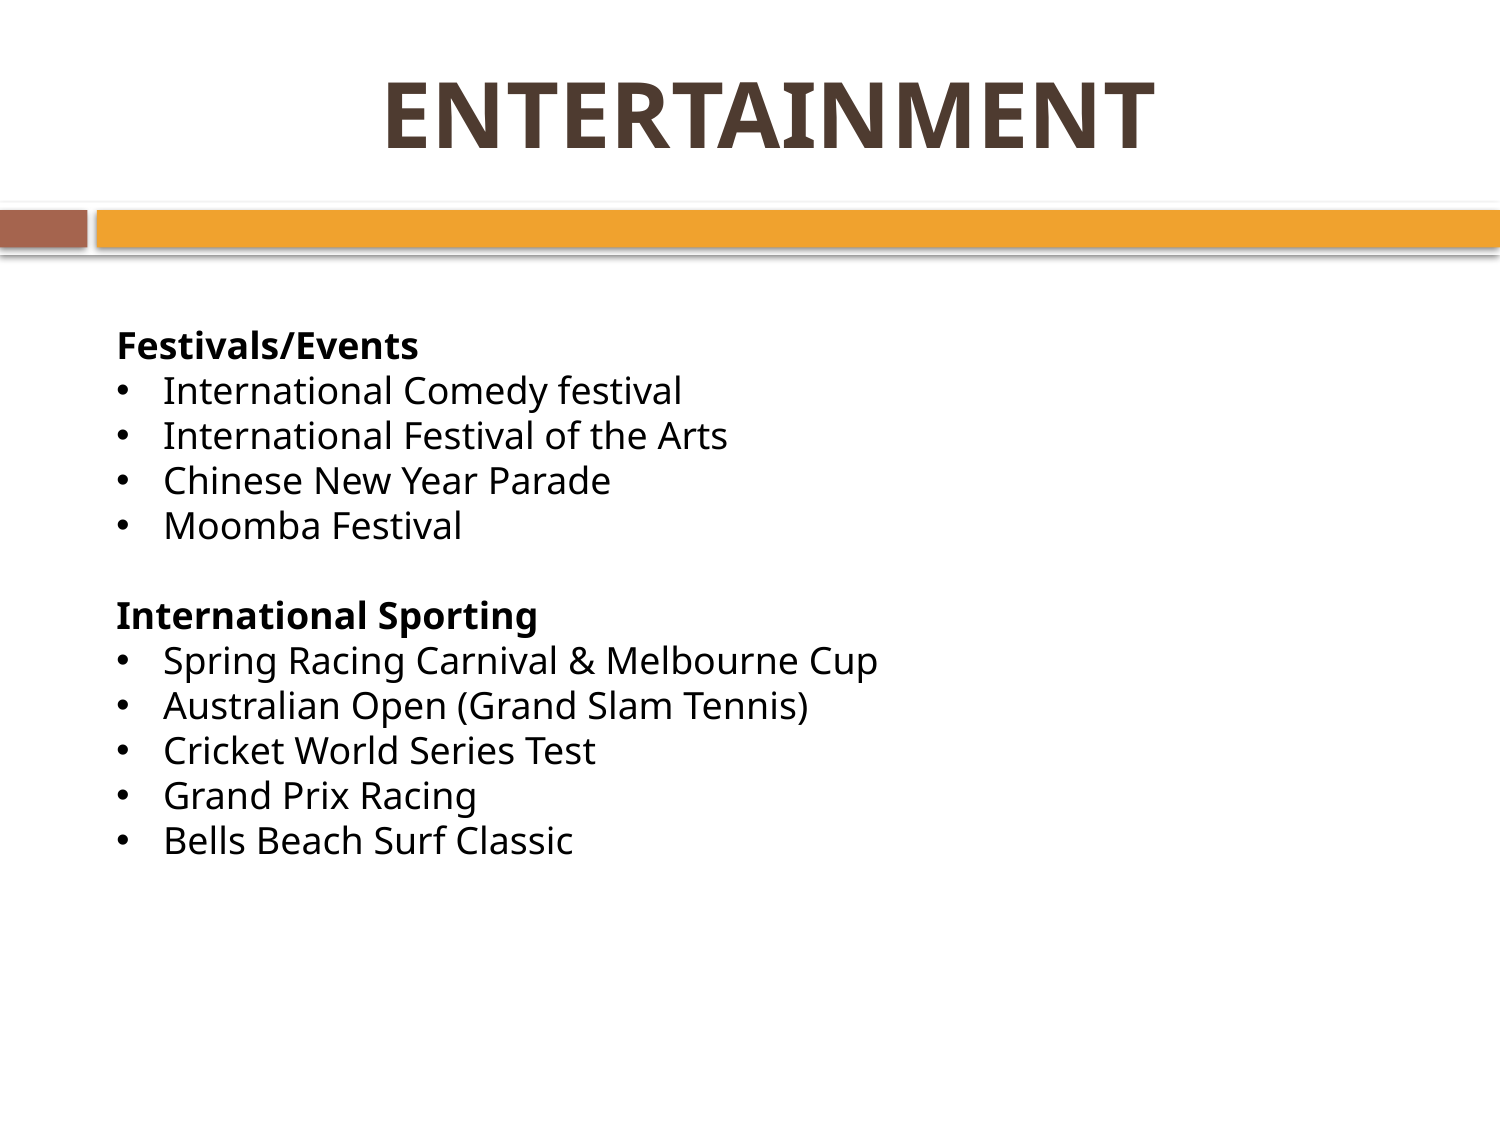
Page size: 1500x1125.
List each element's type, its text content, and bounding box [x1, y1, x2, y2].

text_box Festivals/Events International Comedy festival International Festival of the Arts Chinese New Year Parade Moomba Festival International Sporting Spring Racing Carnival & Melbourne Cup Australian Open (Grand Slam Tennis) Cricket World Series Test Grand Prix Racing Bells Beach Surf Classic [101, 314, 1449, 1005]
title ENTERTAINMENT [100, 30, 1438, 194]
